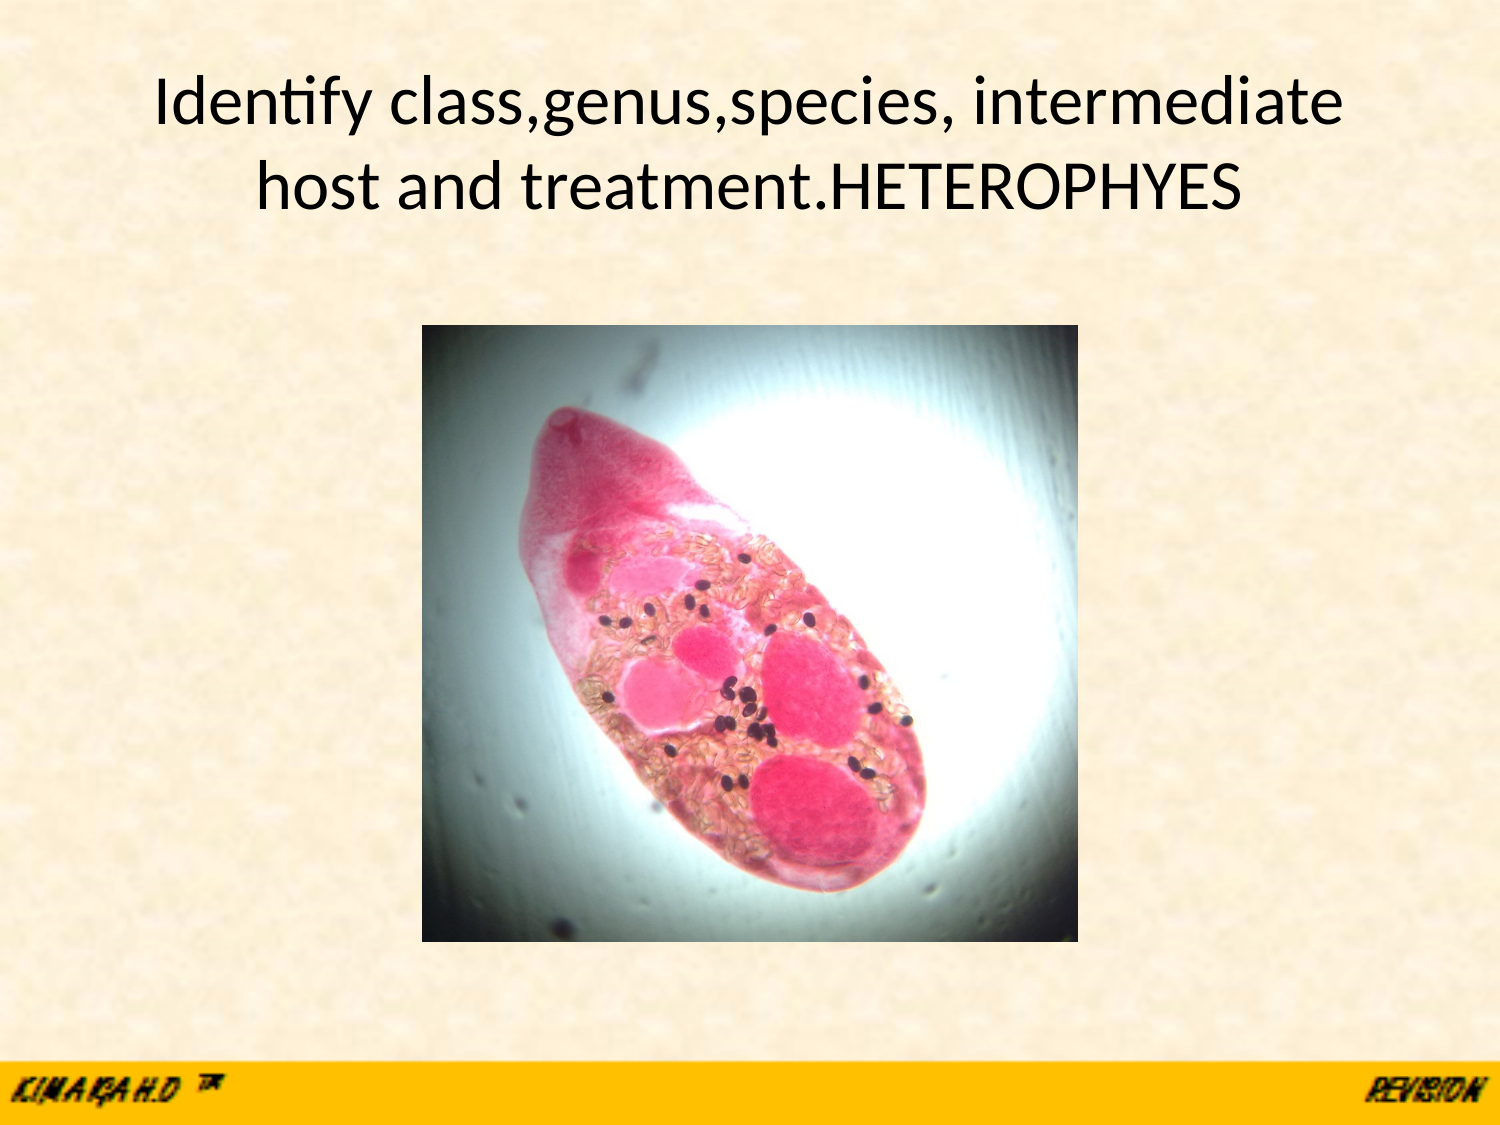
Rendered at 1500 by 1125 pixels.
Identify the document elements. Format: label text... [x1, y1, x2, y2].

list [422, 325, 1078, 942]
picture [0, 0, 1500, 1125]
title Identify class,genus,species, intermediate host and treatment.HETEROPHYES [75, 45, 1425, 233]
